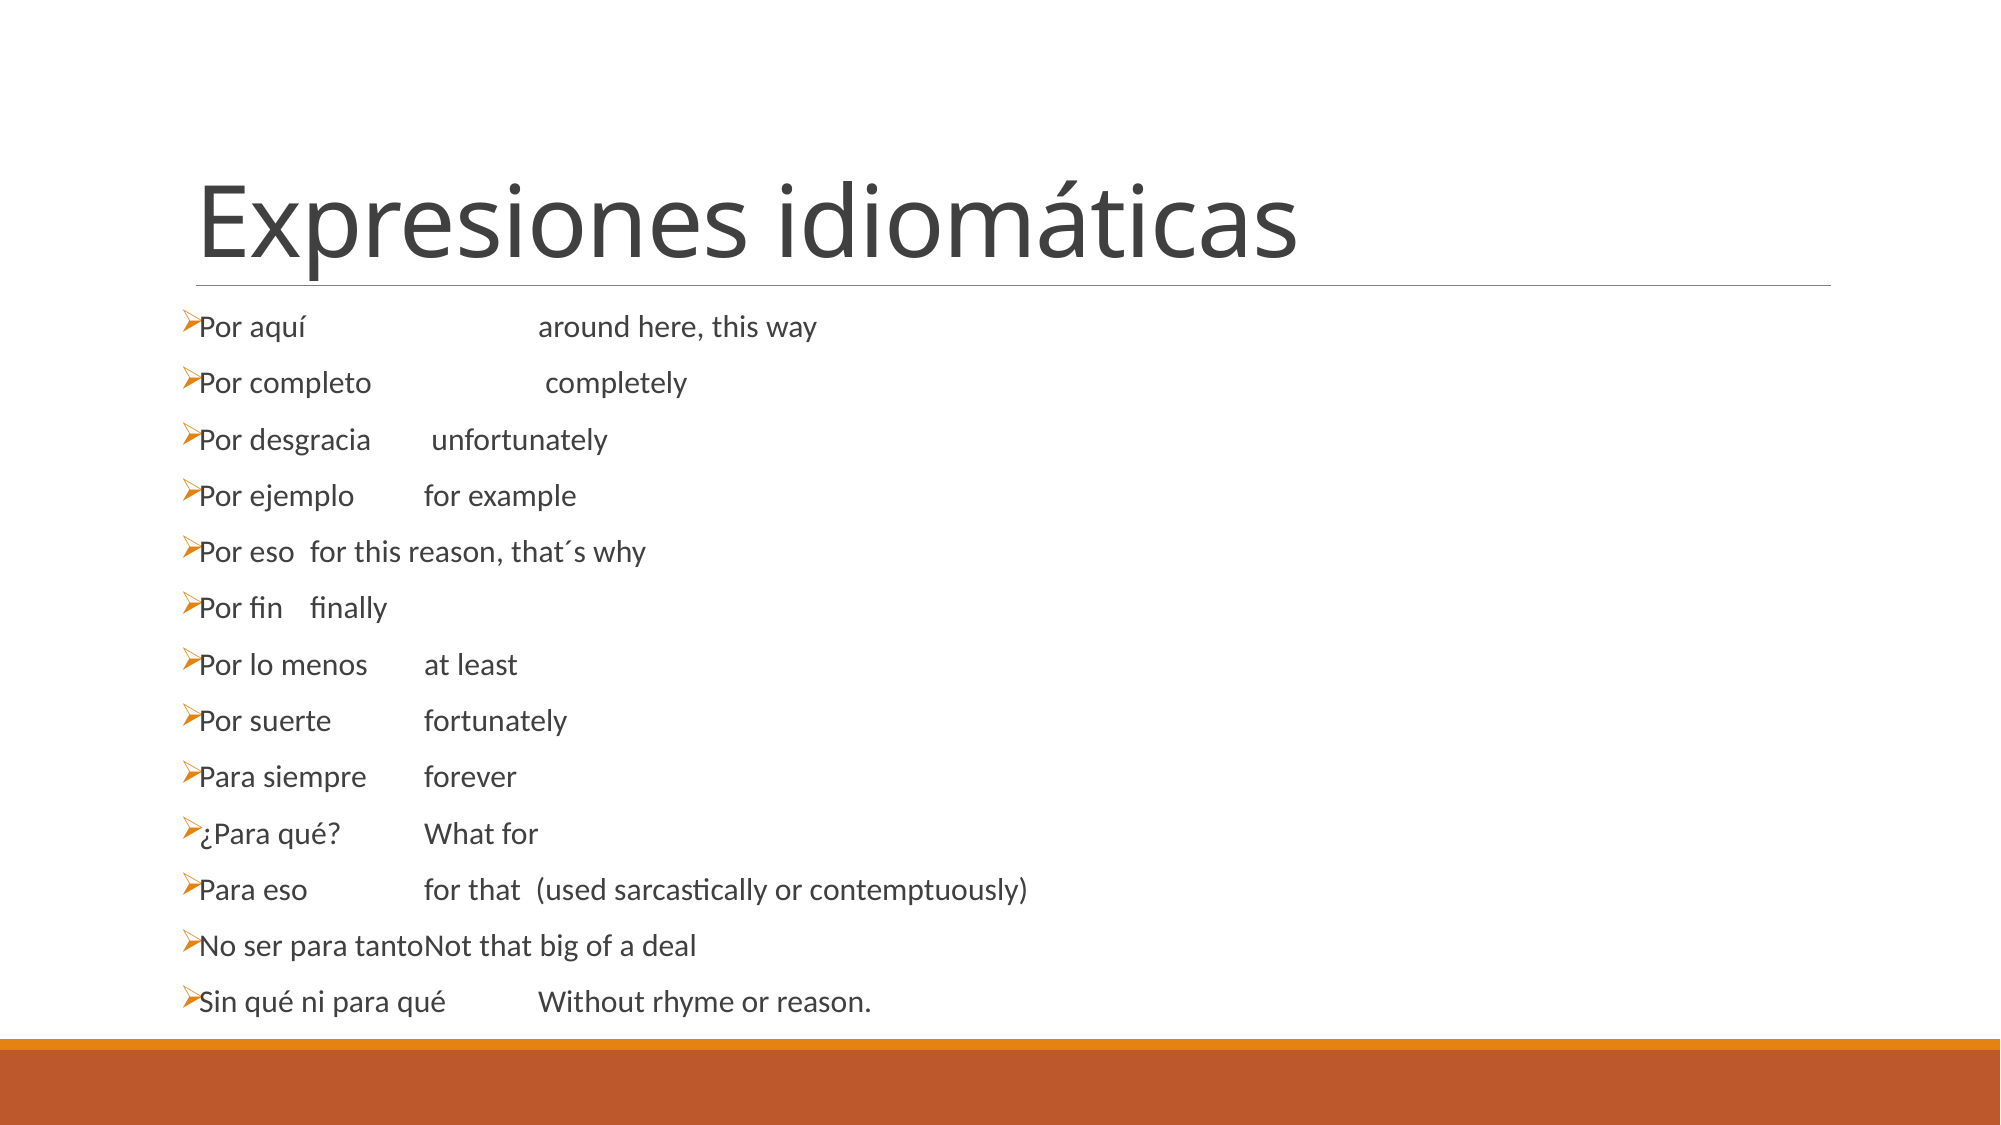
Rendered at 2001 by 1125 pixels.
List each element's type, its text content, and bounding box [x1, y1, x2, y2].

title Expresiones idiomáticas [180, 47, 1830, 285]
list Por aquí around here, this way Por completo completely Por desgracia unfortunately Por ejemplo for example Por eso for this reason, that´s why Por fin finally Por lo menos at least Por suerte fortunately Para siempre forever ¿Para qué? What for Para eso for that (used sarcastically or contemptuously) No ser para tanto Not that big of a deal Sin qué ni para qué Without rhyme or reason. [180, 302, 1830, 1036]
